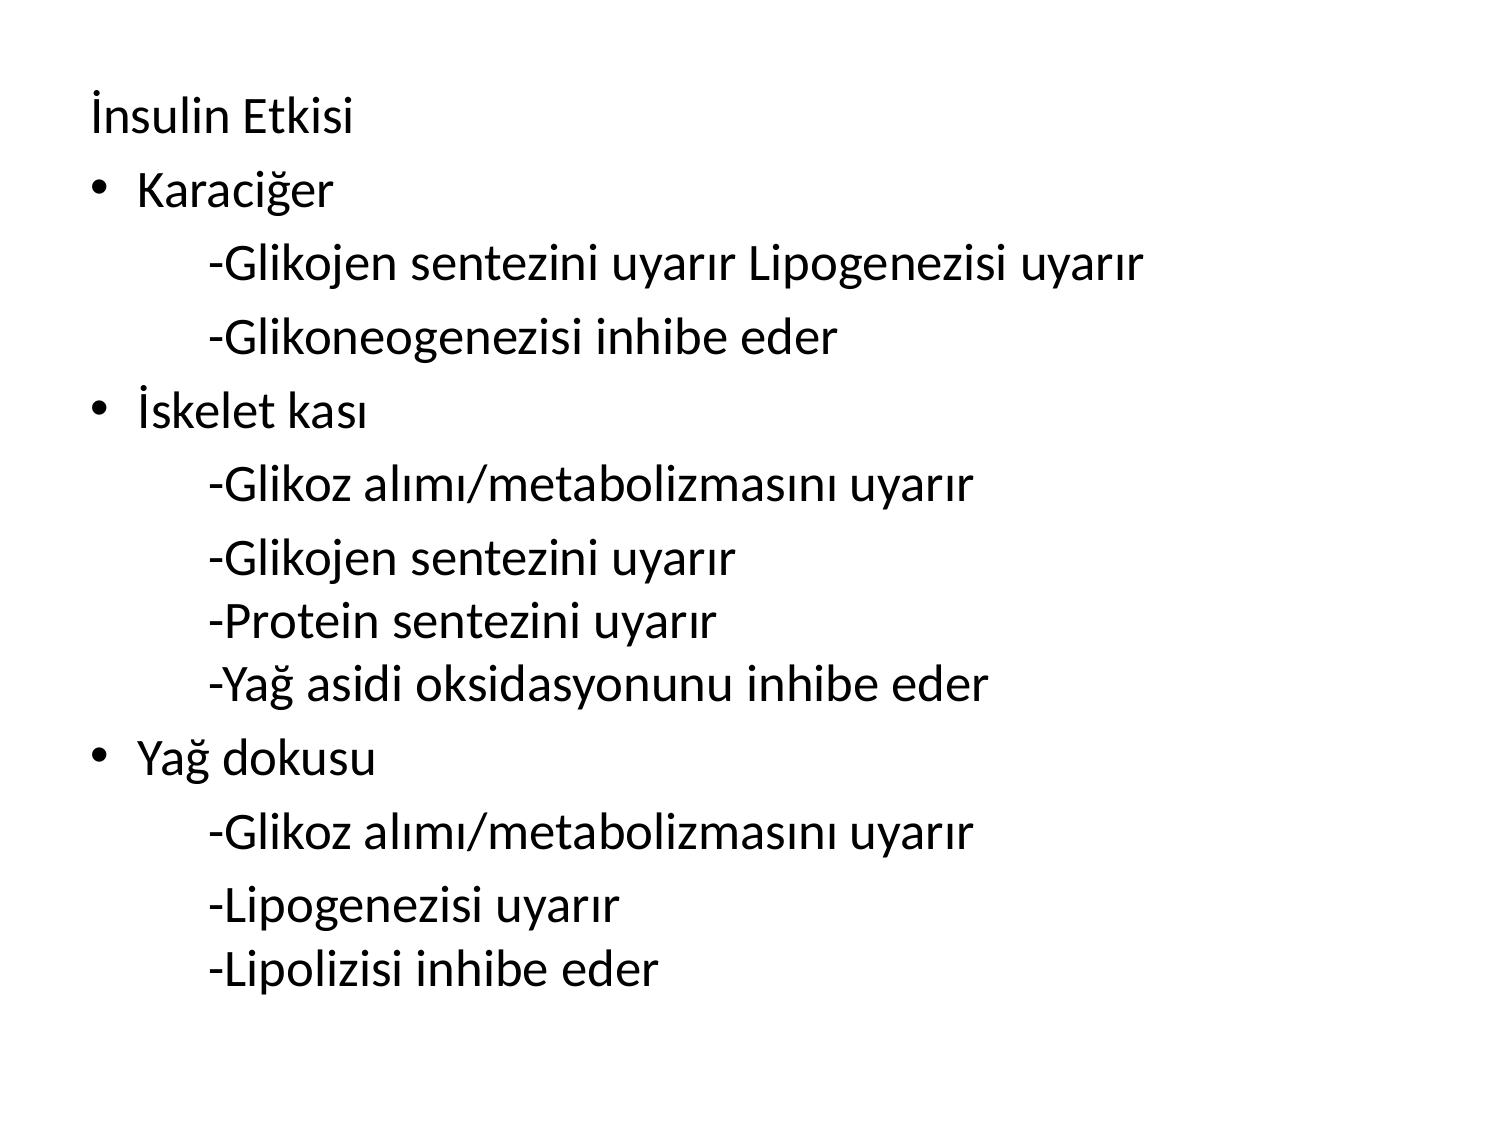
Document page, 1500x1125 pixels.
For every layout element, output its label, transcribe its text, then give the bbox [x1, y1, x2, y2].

list İnsulin Etkisi Karaciğer -Glikojen sentezini uyarır Lipogenezisi uyarır -Glikoneogenezisi inhibe eder İskelet kası -Glikoz alımı/metabolizmasını uyarır -Glikojen sentezini uyarır -Protein sentezini uyarır -Yağ asidi oksidasyonunu inhibe eder Yağ dokusu -Glikoz alımı/metabolizmasını uyarır -Lipogenezisi uyarır -Lipolizisi inhibe eder [75, 73, 1425, 1005]
